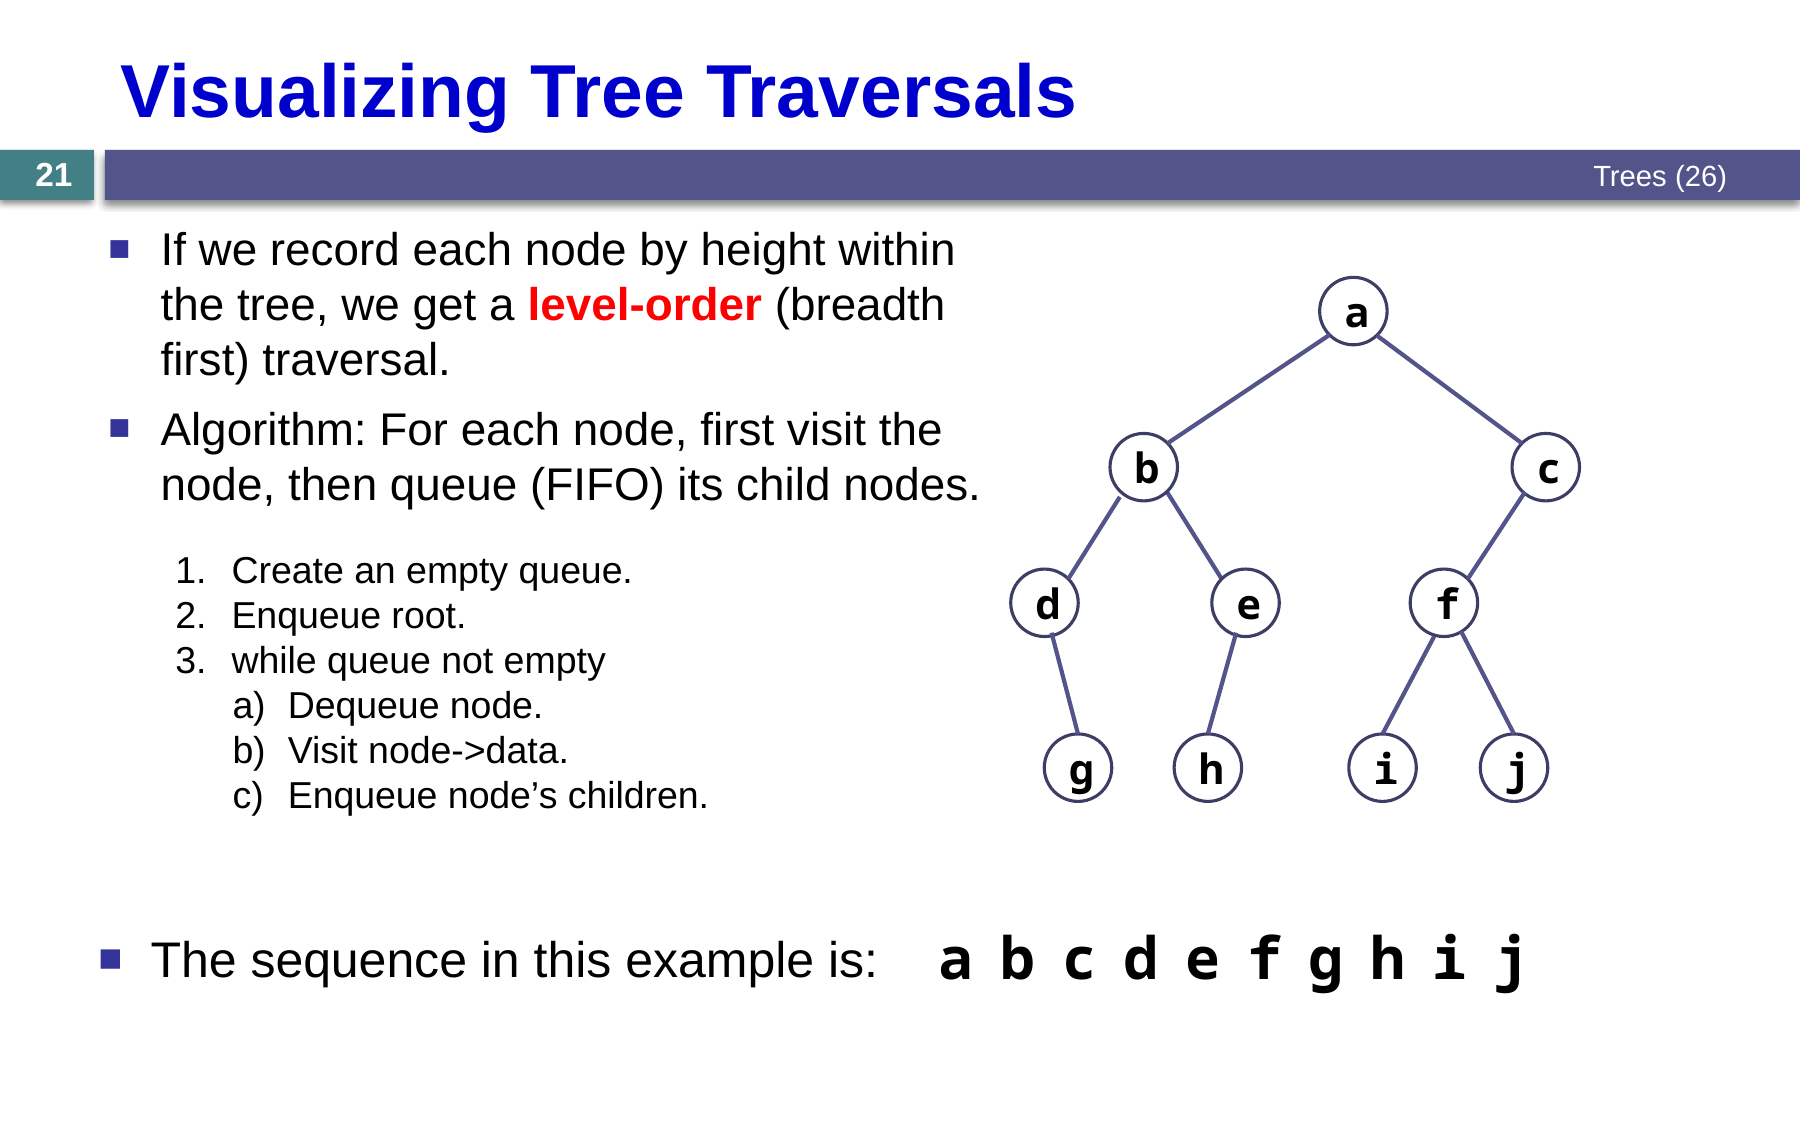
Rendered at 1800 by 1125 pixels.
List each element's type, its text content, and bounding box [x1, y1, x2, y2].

text_box i [1347, 733, 1418, 803]
footer Trees (26) [675, 149, 1743, 202]
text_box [1067, 496, 1121, 580]
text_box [1382, 636, 1435, 735]
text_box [1167, 334, 1330, 444]
text_box e [1210, 567, 1281, 639]
title Visualizing Tree Traversals [105, 27, 1743, 149]
text_box j [1478, 733, 1550, 803]
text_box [1376, 335, 1523, 444]
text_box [1467, 491, 1526, 580]
text_box g [1294, 913, 1352, 999]
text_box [1207, 632, 1237, 735]
text_box b [1108, 431, 1180, 503]
text_box i [1417, 913, 1475, 999]
text_box The sequence in this example is: [83, 919, 900, 1033]
text_box h [1355, 913, 1414, 999]
text_box g [1042, 732, 1114, 803]
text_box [1460, 630, 1515, 735]
text_box If we record each node by height within the tree, we get a level-order (breadth first) traversal. Algorithm: For each node, first visit the node, then queue (FIFO) its child nodes. [93, 212, 1003, 543]
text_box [1051, 632, 1079, 735]
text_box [1163, 486, 1222, 580]
text_box f [1408, 567, 1480, 639]
text_box a [923, 913, 981, 999]
text_box j [1479, 913, 1537, 999]
text_box Create an empty queue. Enqueue root. while queue not empty a) Dequeue node. b) Visit node->data. c) Enqueue node’s children. [160, 543, 906, 824]
text_box c [1047, 913, 1105, 999]
text_box c [1510, 431, 1582, 503]
text_box d [1108, 913, 1167, 999]
text_box d [1009, 567, 1080, 639]
text_box b [985, 913, 1043, 999]
text_box f [1232, 913, 1290, 999]
slide_number 21 [0, 150, 108, 196]
text_box h [1172, 733, 1244, 803]
text_box a [1318, 275, 1389, 347]
text_box e [1170, 913, 1228, 999]
